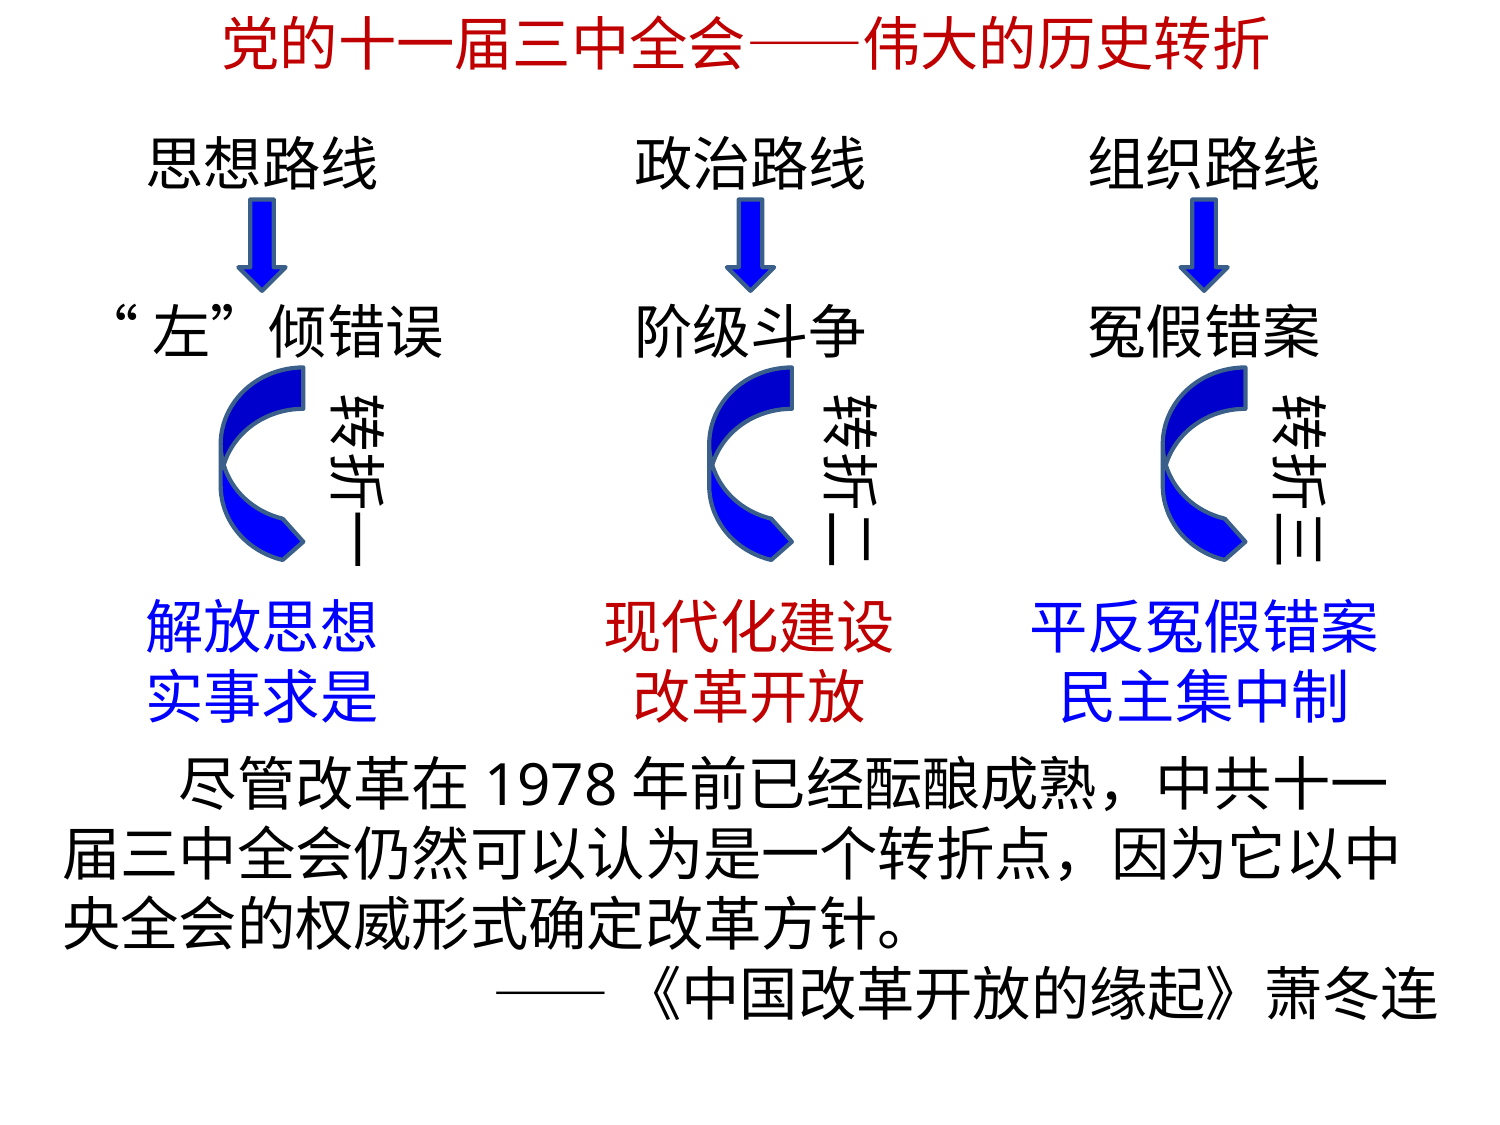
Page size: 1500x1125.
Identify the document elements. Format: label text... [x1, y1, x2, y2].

text_box [707, 365, 794, 562]
text_box 转折一 [299, 379, 401, 598]
text_box [724, 197, 777, 287]
text_box 现代化建设 改革开放 [550, 583, 949, 738]
text_box 政治路线 [573, 119, 928, 205]
text_box 阶级斗争 [543, 287, 958, 373]
text_box 解放思想 实事求是 [0, 583, 543, 738]
text_box [1178, 197, 1230, 287]
text_box 党的十一届三中全会——伟大的历史转折 [43, 0, 1449, 85]
text_box 思想路线 [84, 119, 440, 205]
text_box [1160, 365, 1248, 562]
text_box 转折二 [793, 379, 895, 598]
text_box “左”倾错误 [55, 287, 469, 373]
text_box 转折三 [1241, 379, 1343, 583]
text_box 尽管改革在1978年前已经酝酿成熟，中共十一届三中全会仍然可以认为是一个转折点，因为它以中央全会的权威形式确定改革方针。 ——《中国改革开放的缘起》萧冬连 [47, 739, 1454, 1035]
text_box 组织路线 [1026, 119, 1382, 205]
text_box 冤假错案 [997, 287, 1411, 373]
text_box [236, 197, 288, 287]
text_box [218, 365, 306, 562]
text_box 平反冤假错案 民主集中制 [994, 583, 1414, 738]
